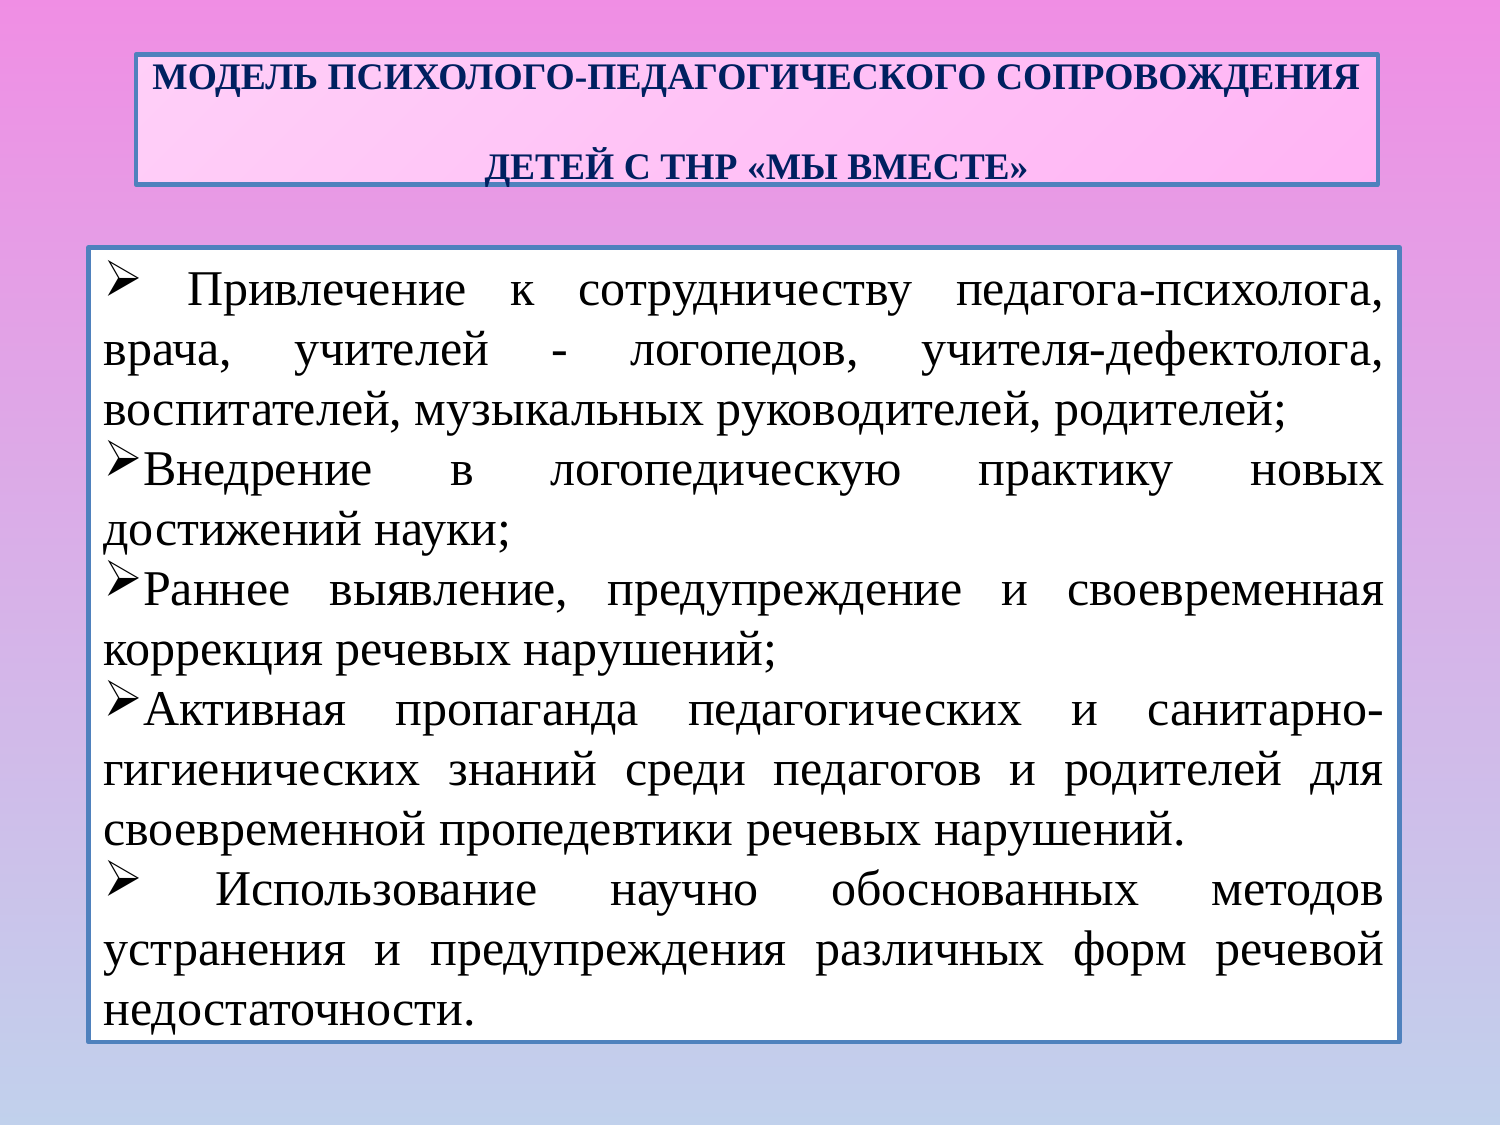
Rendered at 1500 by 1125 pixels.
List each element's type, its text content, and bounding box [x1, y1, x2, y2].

title МОДЕЛЬ ПСИХОЛОГО-ПЕДАГОГИЧЕСКОГО СОПРОВОЖДЕНИЯ ДЕТЕЙ С ТНР «МЫ ВМЕСТЕ» [134, 52, 1380, 187]
text_box Привлечение к сотрудничеству педагога-психолога, врача, учителей - логопедов, учителя-дефектолога, воспитателей, музыкальных руководителей, родителей; Внедрение в логопедическую практику новых достижений науки; Раннее выявление, предупреждение и своевременная коррекция речевых нарушений; Активная пропаганда педагогических и санитарно-гигиенических знаний среди педагогов и родителей для своевременной пропедевтики речевых нарушений. Использование научно обоснованных методов устранения и предупреждения различных форм речевой недостаточности. [86, 245, 1402, 1044]
